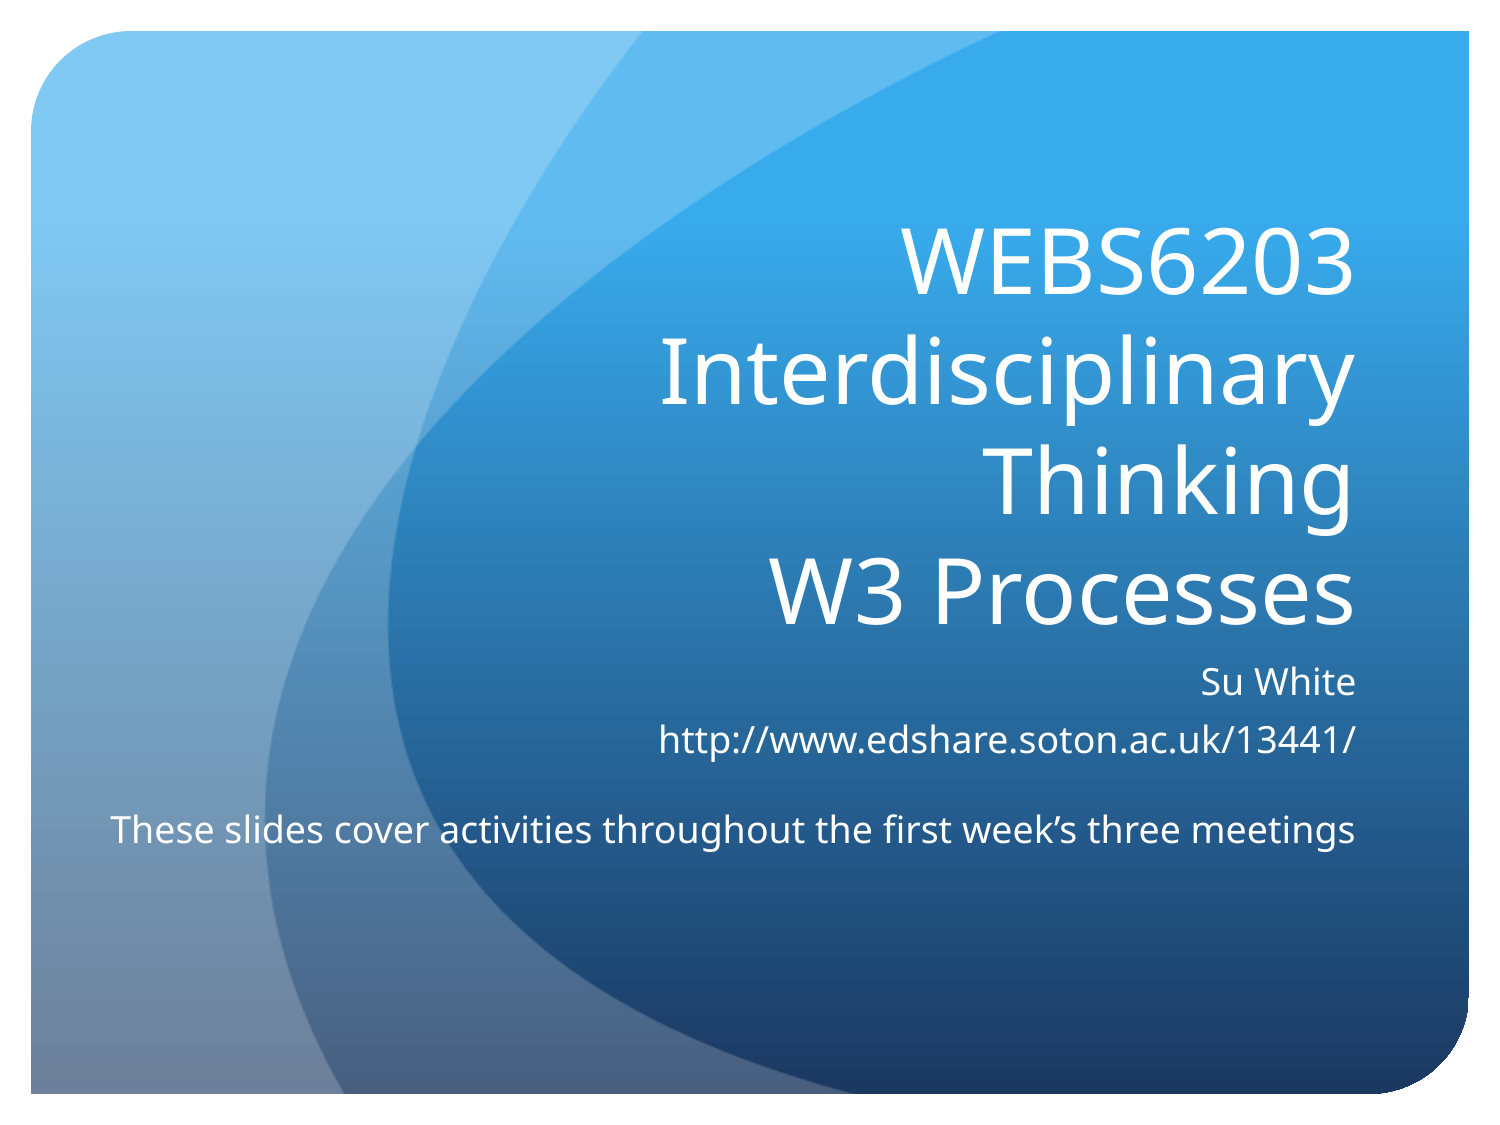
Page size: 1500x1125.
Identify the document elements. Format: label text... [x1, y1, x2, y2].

title WEBS6203 Interdisciplinary Thinking W3 Processes [262, 408, 1372, 650]
subtitle Su White http://www.edshare.soton.ac.uk/13441/ These slides cover activities throughout the first week’s three meetings [64, 650, 1372, 939]
picture [25, 30, 1474, 1095]
